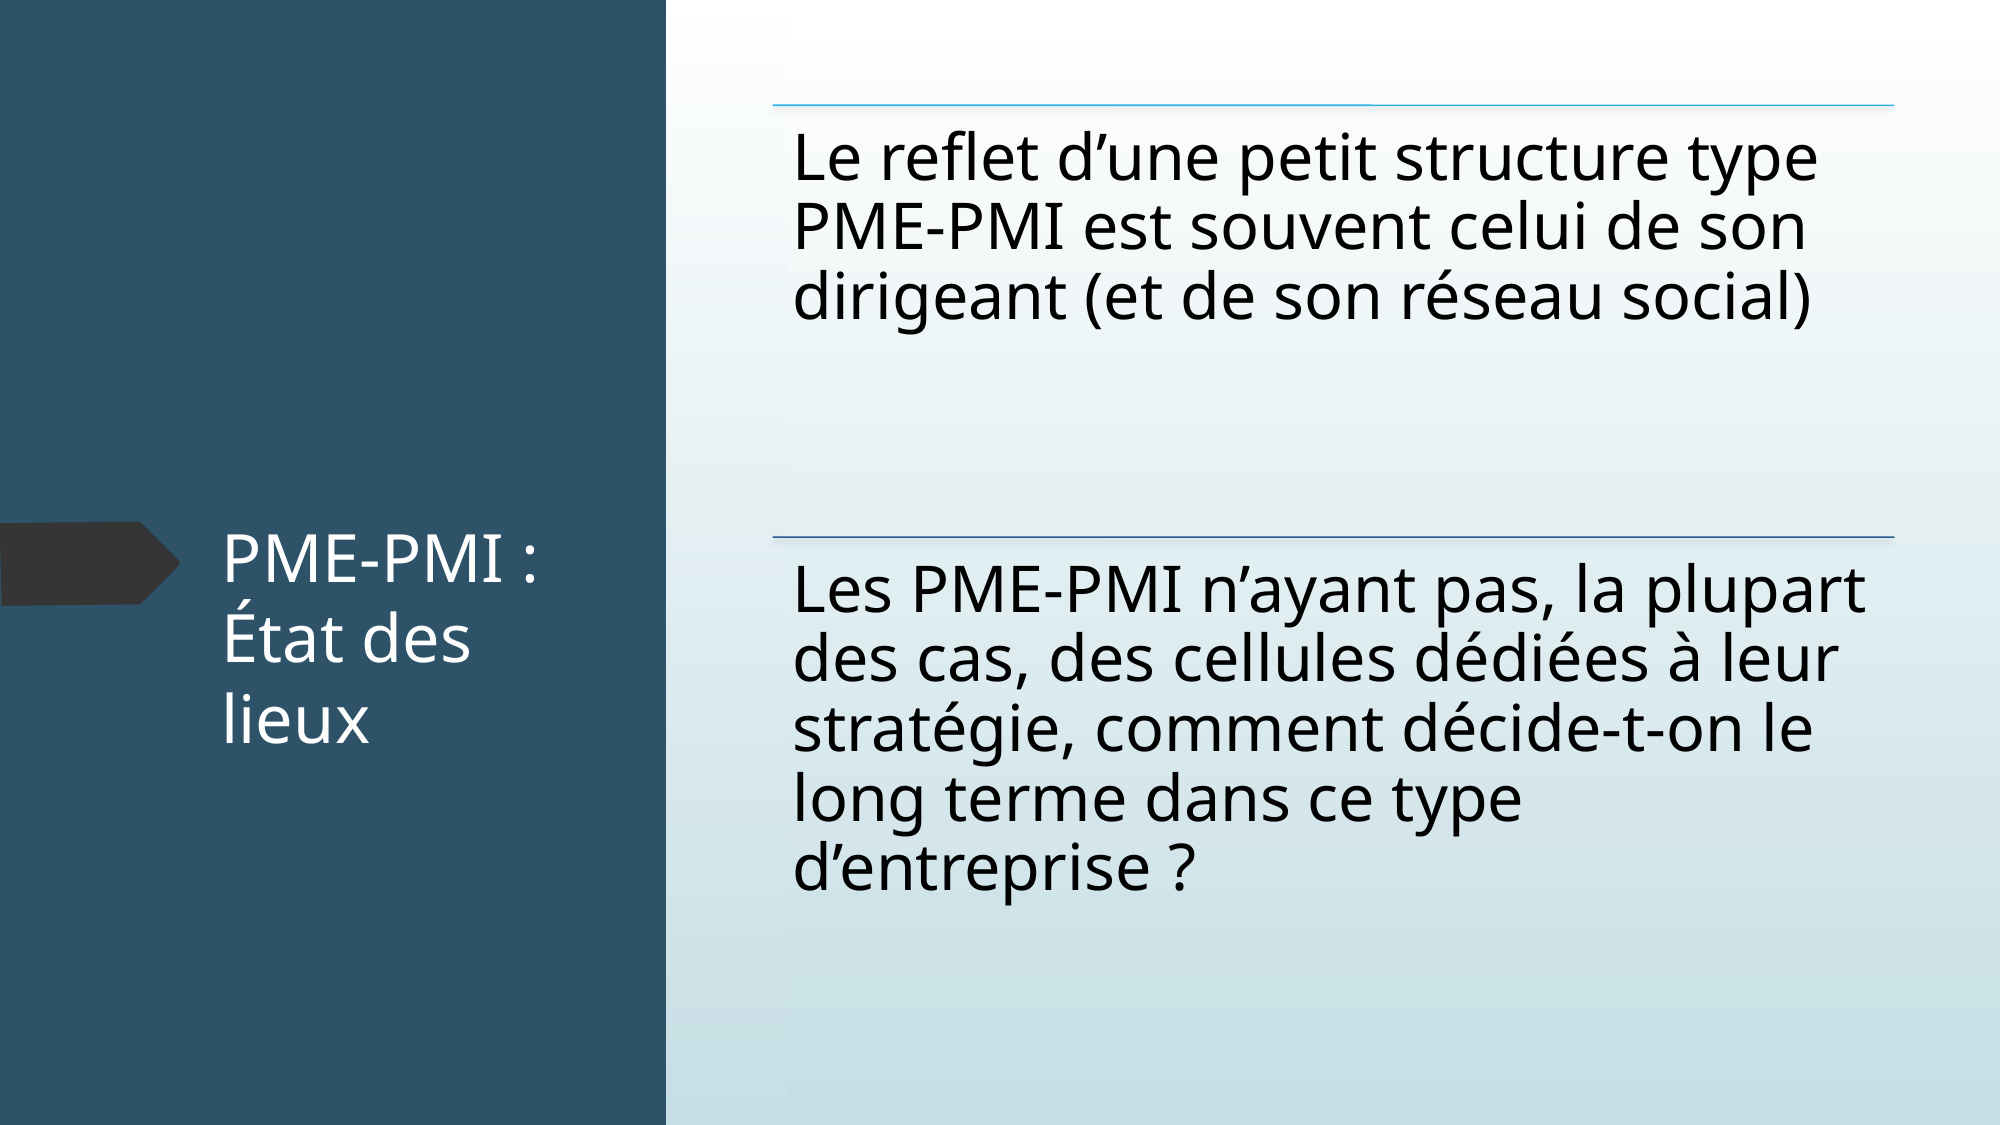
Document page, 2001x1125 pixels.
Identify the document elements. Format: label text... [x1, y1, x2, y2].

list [772, 104, 1895, 970]
text_box [0, 0, 667, 1125]
title PME-PMI : État des lieux [206, 508, 610, 1006]
text_box [785, 0, 2000, 1125]
text_box [0, 521, 181, 606]
